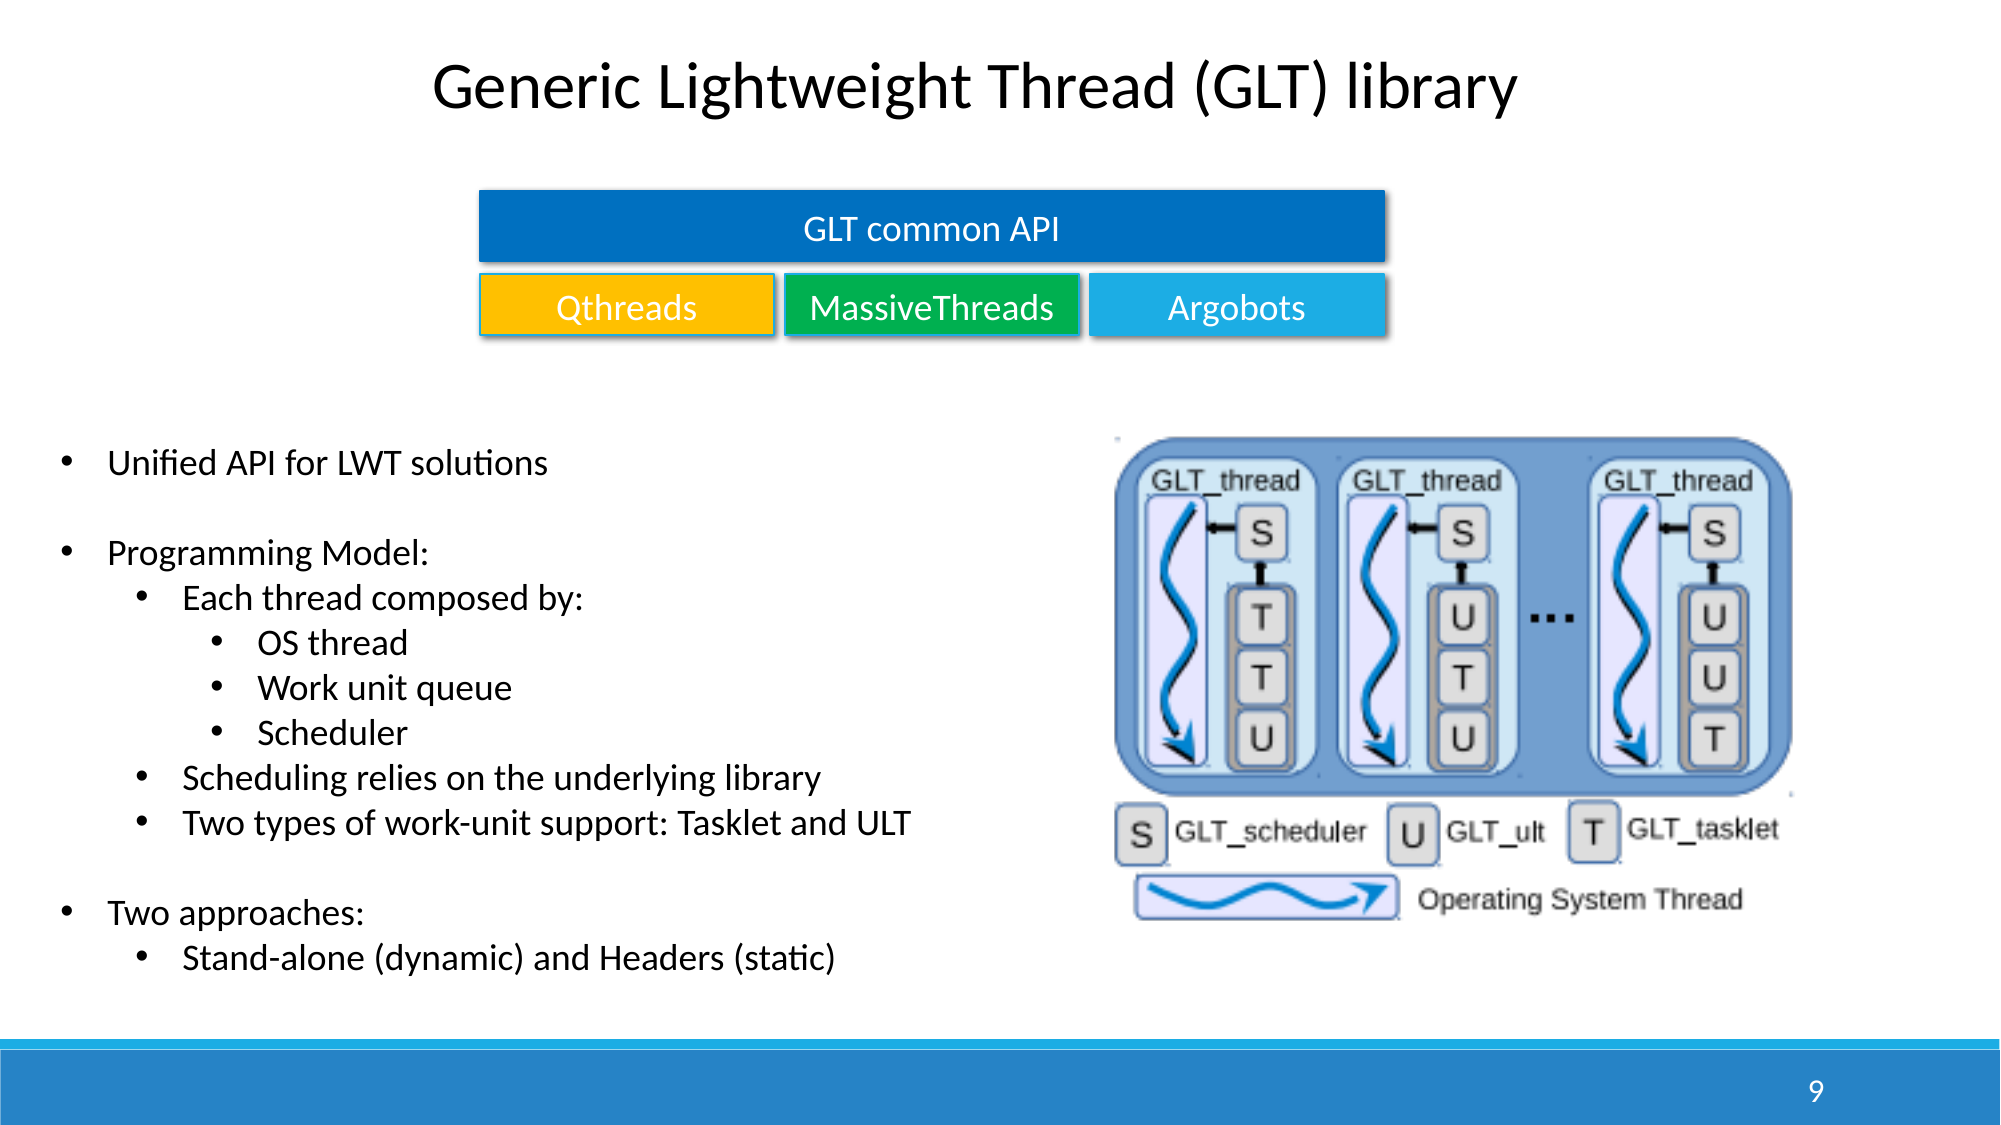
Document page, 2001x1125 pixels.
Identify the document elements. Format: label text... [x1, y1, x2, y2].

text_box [479, 190, 1385, 336]
text_box Generic Lightweight Thread (GLT) library [287, 34, 1665, 129]
slide_number 9 [1624, 1059, 1840, 1120]
text_box Unified API for LWT solutions Programming Model: Each thread composed by: OS thread Work unit queue Scheduler Scheduling relies on the underlying library Two types of work-unit support: Tasklet and ULT Two approaches: Stand-alone (dynamic) and Headers (static) [45, 430, 928, 1031]
picture [1096, 429, 1796, 932]
